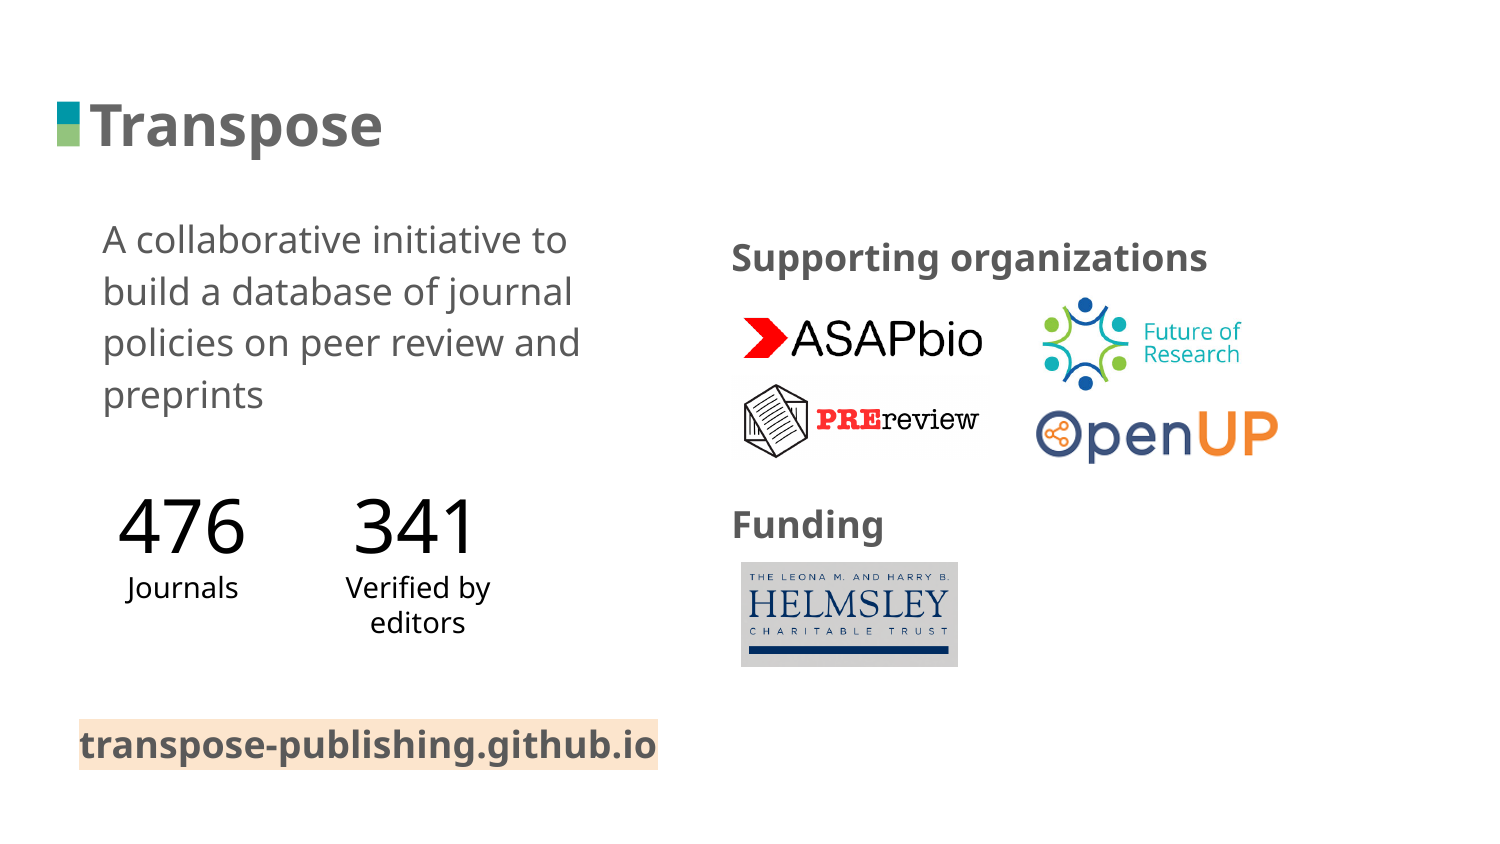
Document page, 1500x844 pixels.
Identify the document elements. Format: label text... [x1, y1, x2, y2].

picture [731, 375, 990, 461]
picture [1028, 286, 1253, 400]
text_box 476 Journals [96, 463, 270, 551]
text_box transpose-publishing.github.io [64, 699, 684, 782]
text_box 341 Verified by editors [320, 463, 516, 551]
text_box [57, 125, 80, 147]
text_box [57, 101, 80, 125]
title Transpose [74, 72, 1399, 167]
text_box Funding [716, 479, 1401, 632]
picture [731, 304, 995, 372]
picture [1033, 406, 1282, 465]
picture [741, 562, 958, 668]
list A collaborative initiative to build a database of journal policies on peer review and preprints [87, 194, 623, 416]
text_box Supporting organizations [716, 212, 1401, 293]
